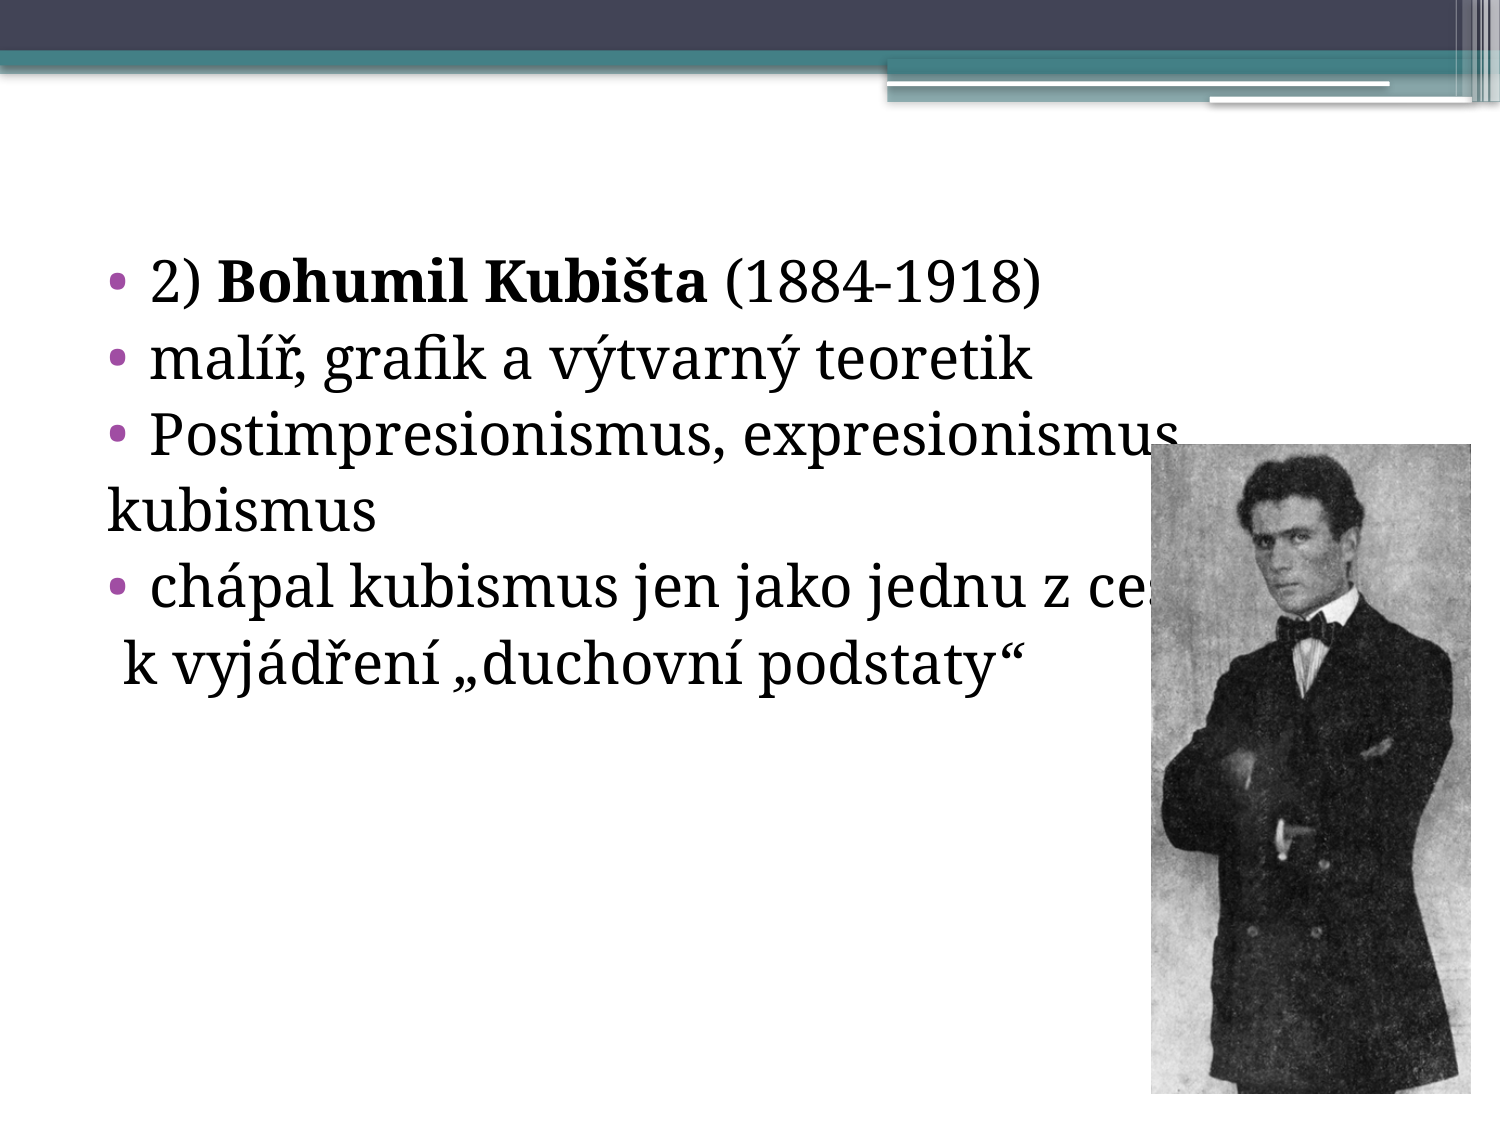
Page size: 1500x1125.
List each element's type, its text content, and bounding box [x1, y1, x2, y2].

list 2) Bohumil Kubišta (1884-1918) malíř, grafik a výtvarný teoretik Postimpresionismus, expresionismus, kubismus chápal kubismus jen jako jednu z cest k vyjádření „duchovní podstaty“ [74, 160, 1426, 1079]
picture [1151, 444, 1471, 1094]
